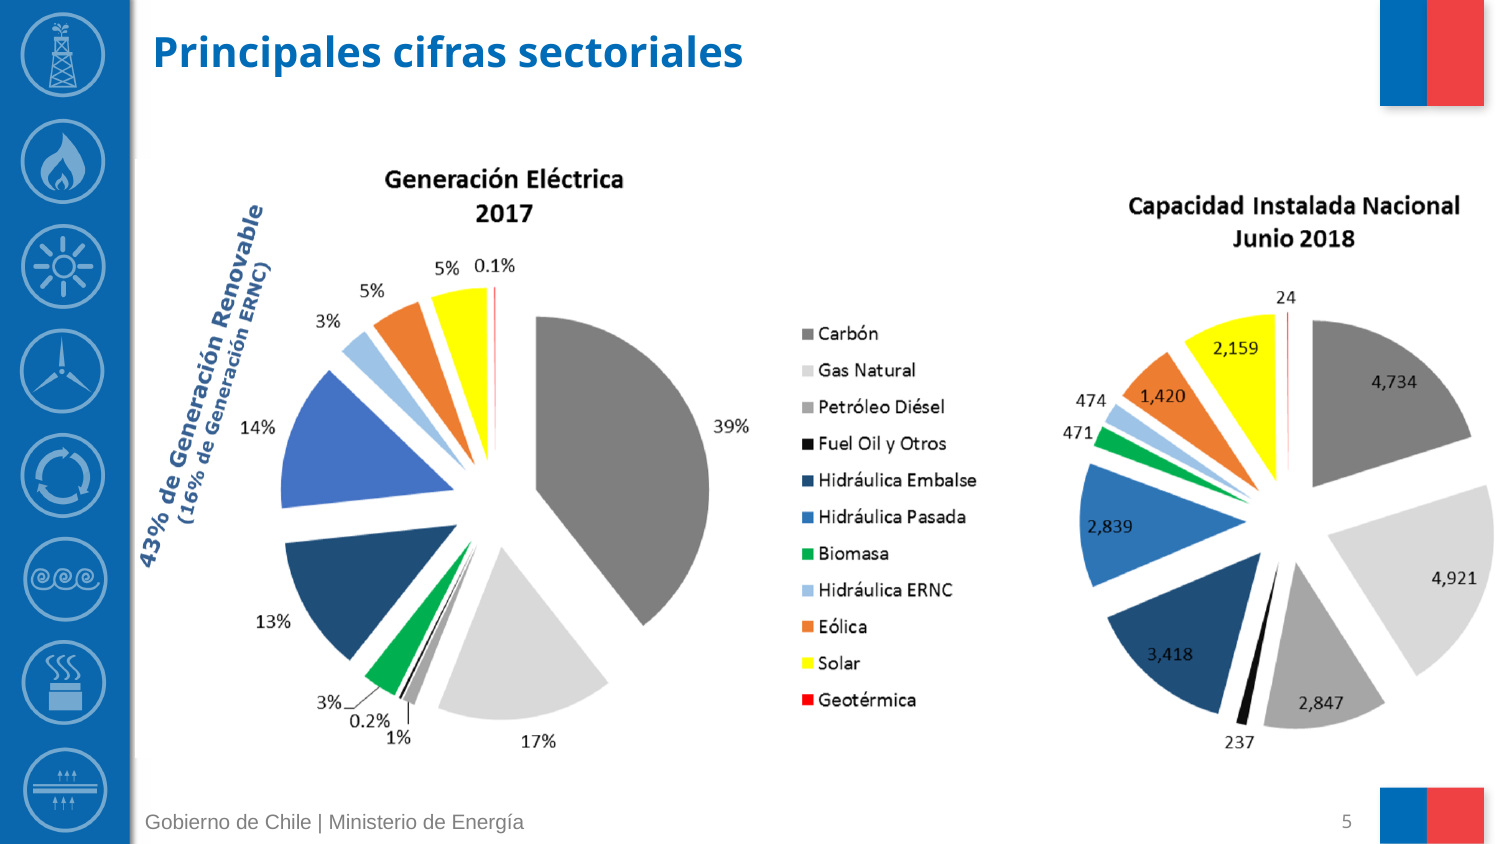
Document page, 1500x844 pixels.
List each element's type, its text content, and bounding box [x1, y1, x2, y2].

text_box Gobierno de Chile | Ministerio de Energía [130, 801, 550, 843]
slide_number 5 [1017, 810, 1368, 835]
title Principales cifras sectoriales [137, 18, 1365, 157]
picture [0, 0, 1499, 844]
